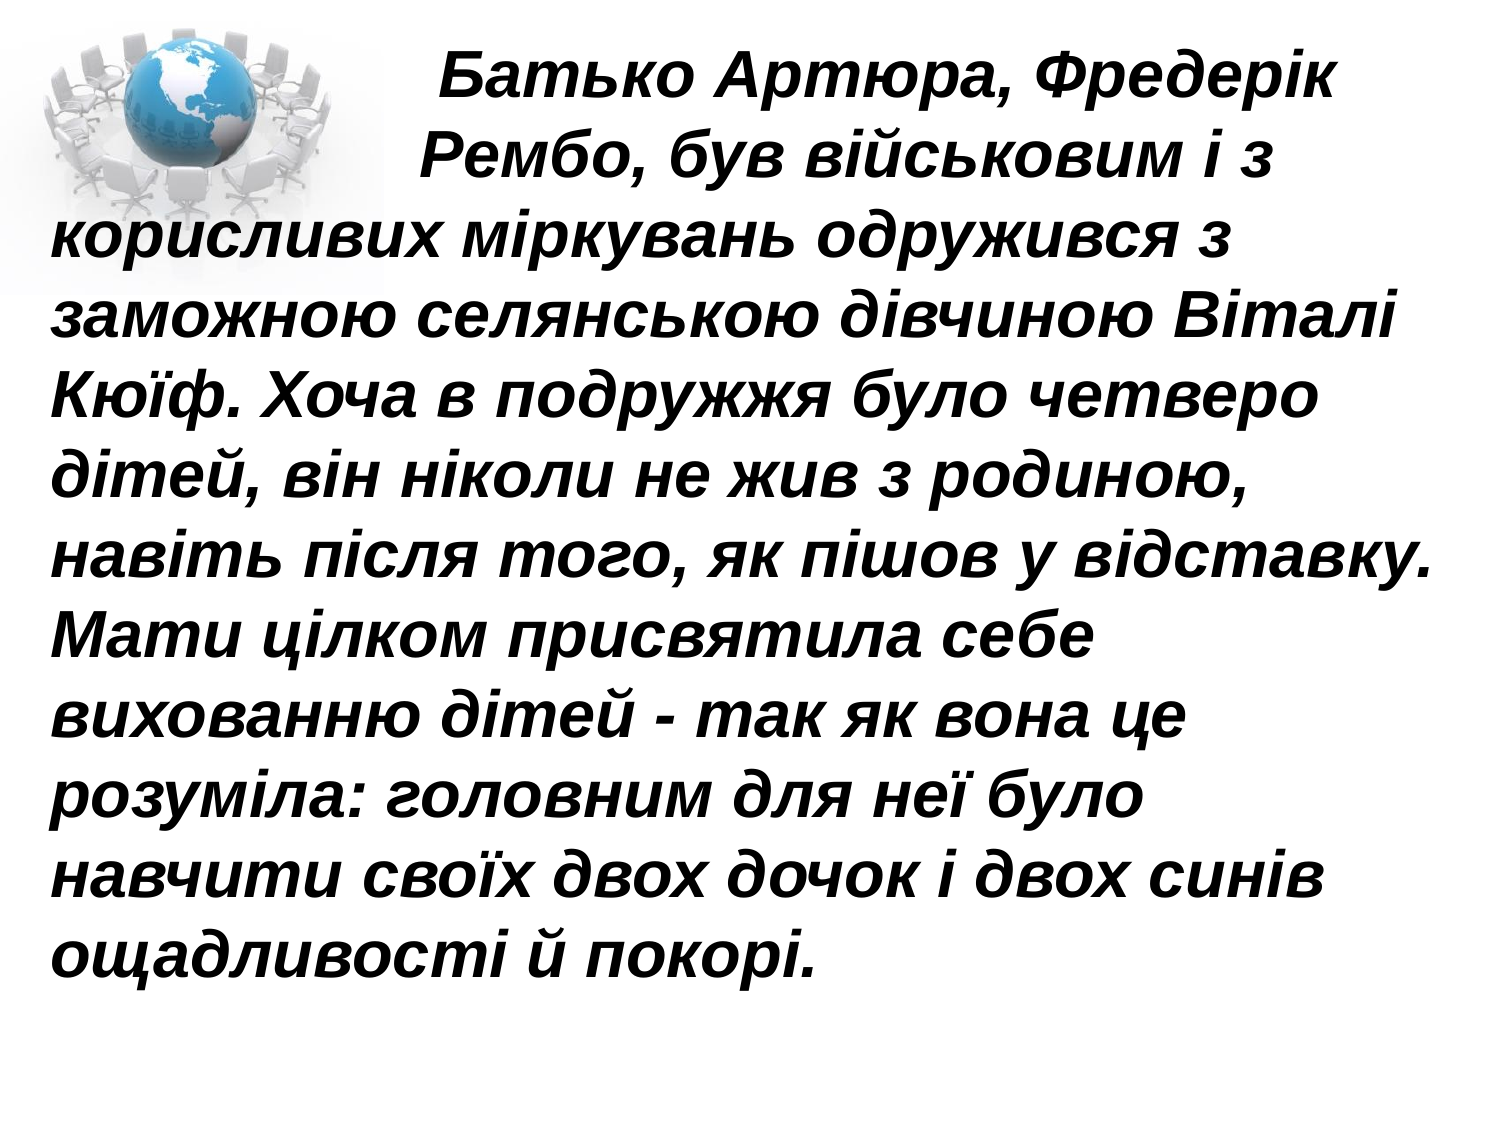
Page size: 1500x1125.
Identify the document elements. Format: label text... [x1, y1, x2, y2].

text_box Батько Артюра, Фредерік Рембо, був військовим і з корисливих міркувань одружився з заможною селянською дівчиною Віталі Кюїф. Хоча в подружжя було четверо дітей, він ніколи не жив з родиною, навіть після того, як пішов у відставку. Мати цілком присвятила себе вихованню дітей - так як вона це розуміла: головним для неї було навчити своїх двох дочок і двох синів ощадливості й покорі. [35, 23, 1454, 998]
picture [0, 0, 384, 295]
